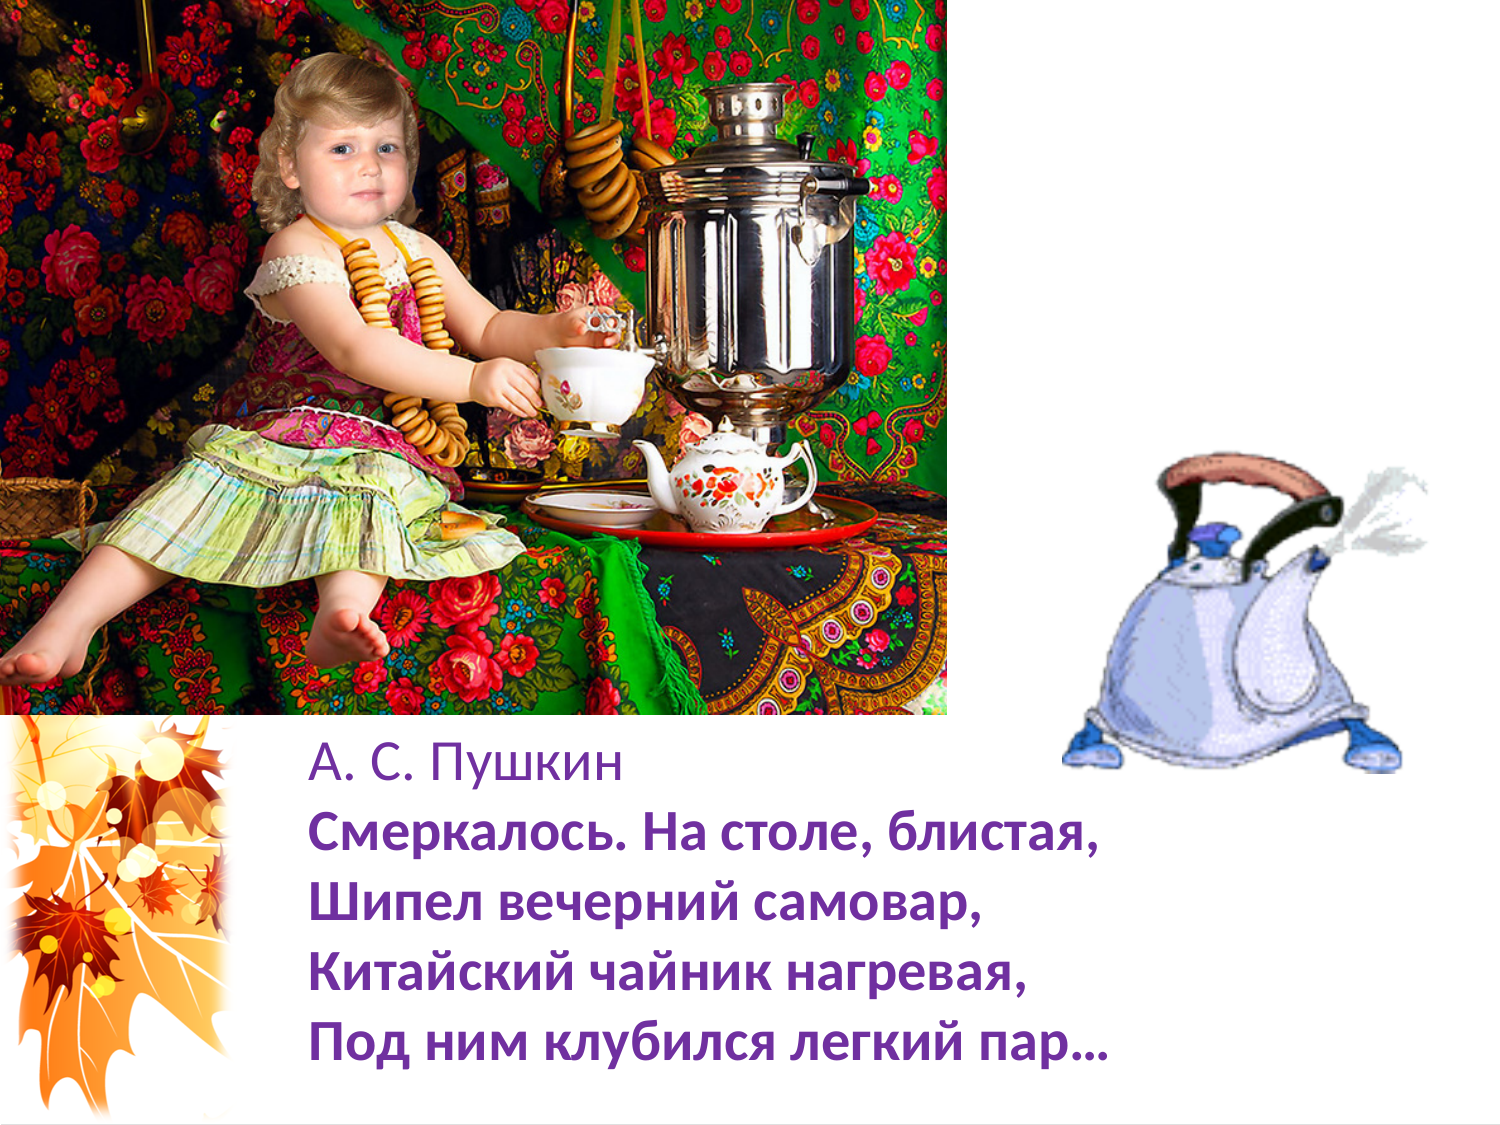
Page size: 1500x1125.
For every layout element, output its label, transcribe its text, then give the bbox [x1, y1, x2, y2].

list А. С. Пушкин Смеркалось. На столе, блистая, Шипел вечерний самовар, Китайский чайник нагревая, Под ним клубился легкий пар… [294, 714, 1194, 1067]
picture [0, 0, 1500, 1125]
